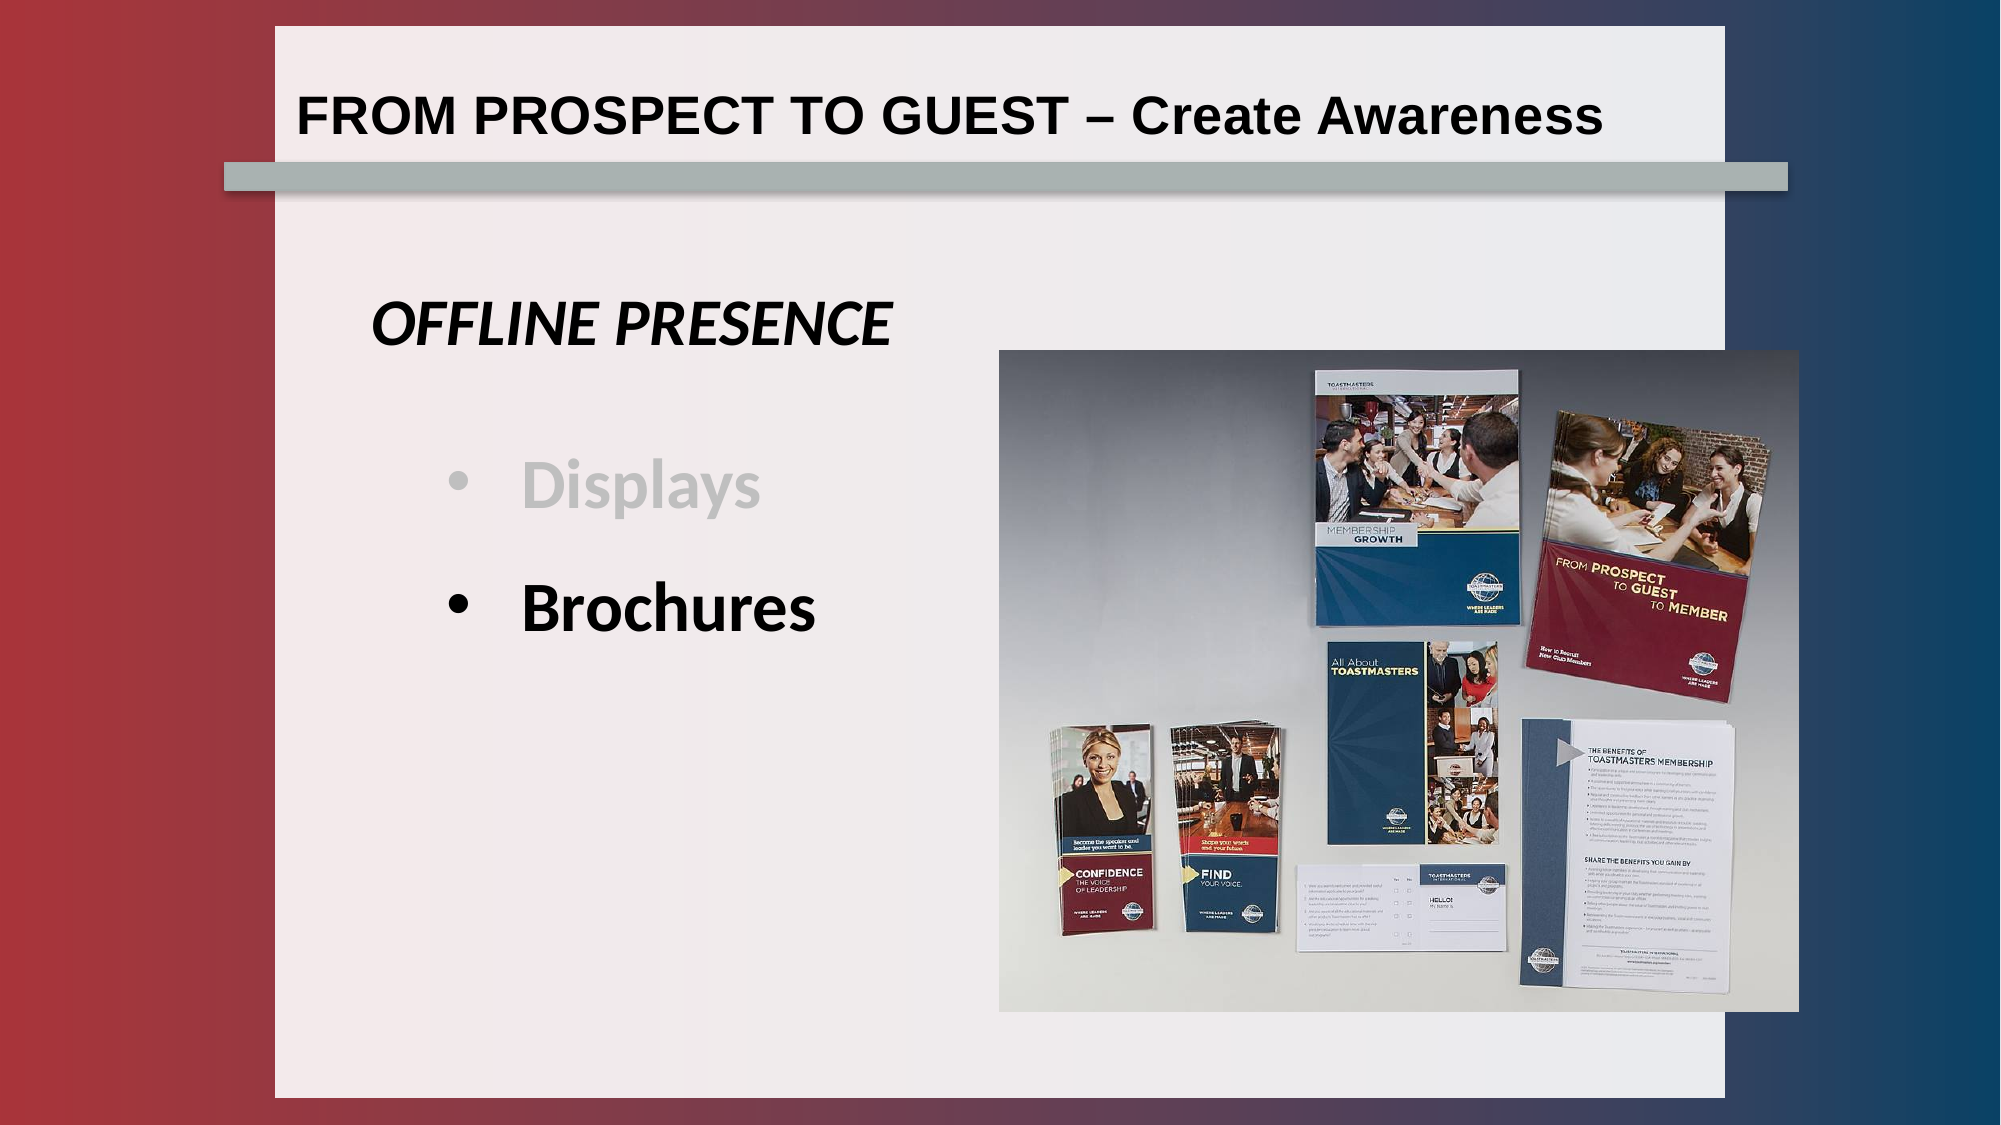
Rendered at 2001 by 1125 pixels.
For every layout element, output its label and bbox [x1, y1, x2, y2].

text_box [224, 73, 1788, 191]
picture [0, 0, 2001, 1125]
